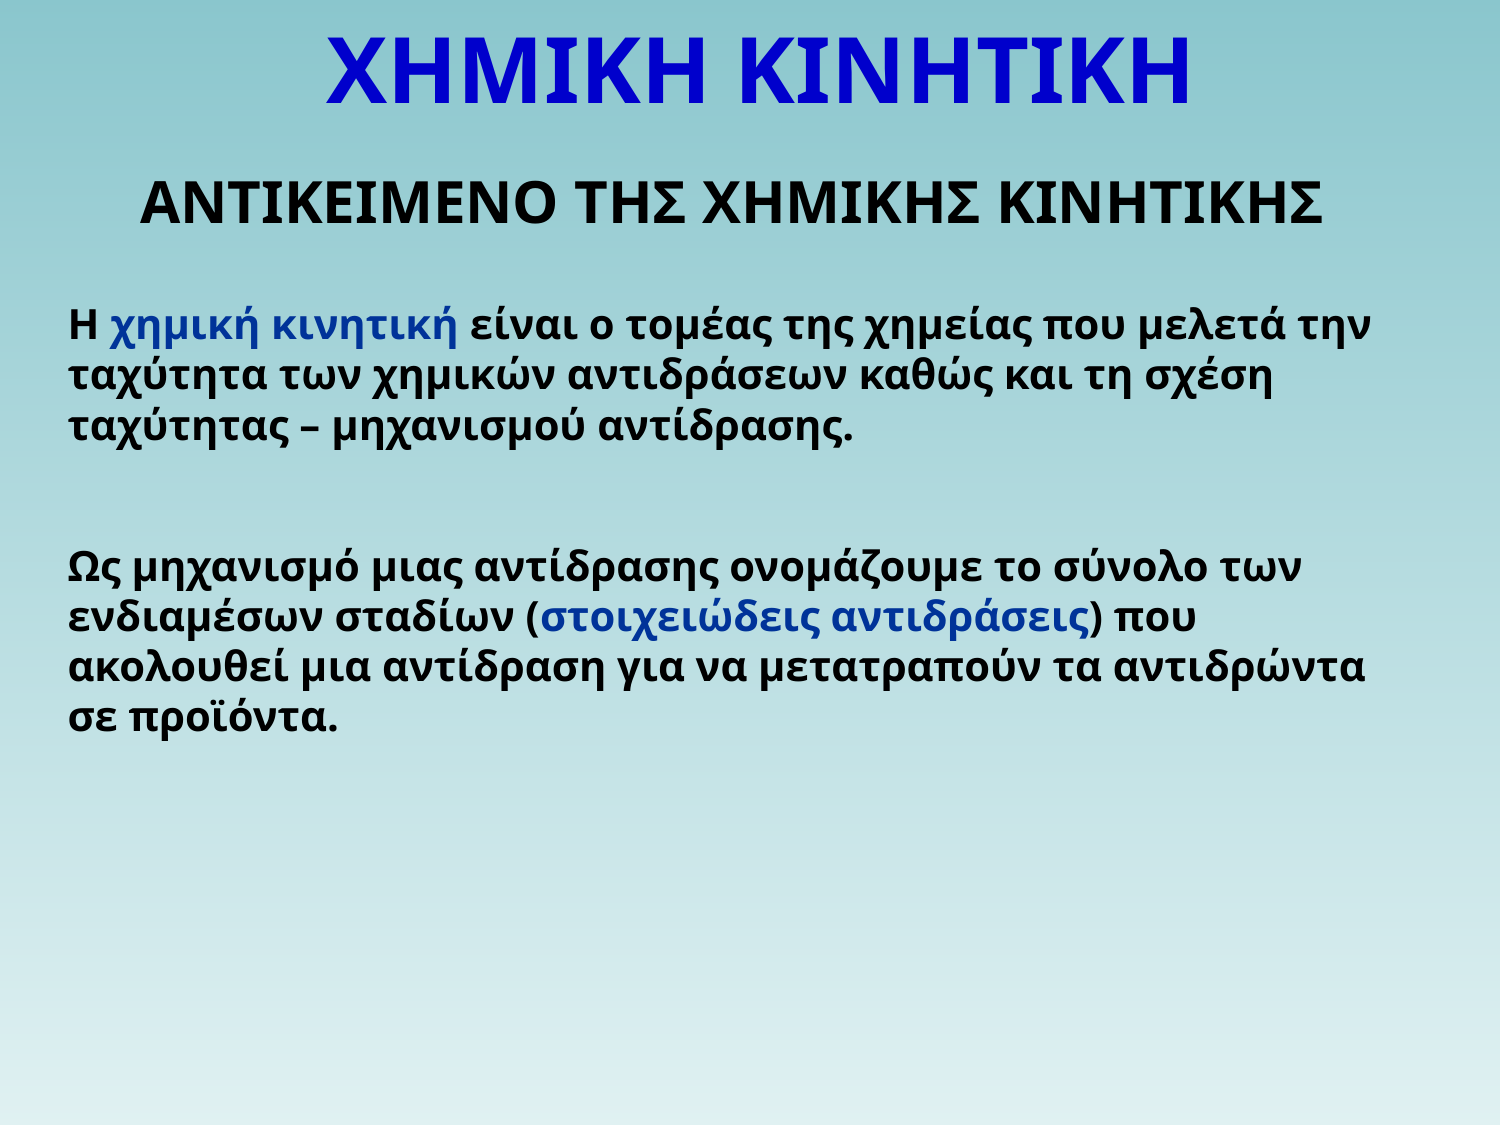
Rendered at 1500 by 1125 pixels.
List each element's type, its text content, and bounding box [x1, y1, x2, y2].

text_box ΑΝΤΙΚΕΙΜΕΝΟ ΤΗΣ ΧΗΜΙΚΗΣ ΚΙΝΗΤΙΚΗΣ [29, 158, 1435, 244]
text_box ΧΗΜΙΚΗ ΚΙΝΗΤΙΚΗ [242, 4, 1282, 130]
text_box Η χημική κινητική είναι ο τομέας της χημείας που μελετά την ταχύτητα των χημικών αντιδράσεων καθώς και τη σχέση ταχύτητας – μηχανισμού αντίδρασης. Ως μηχανισμό μιας αντίδρασης ονομάζουμε το σύνολο των ενδιαμέσων σταδίων (στοιχειώδεις αντιδράσεις) που ακολουθεί μια αντίδραση για να μετατραπούν τα αντιδρώντα σε προϊόντα. [52, 290, 1435, 748]
